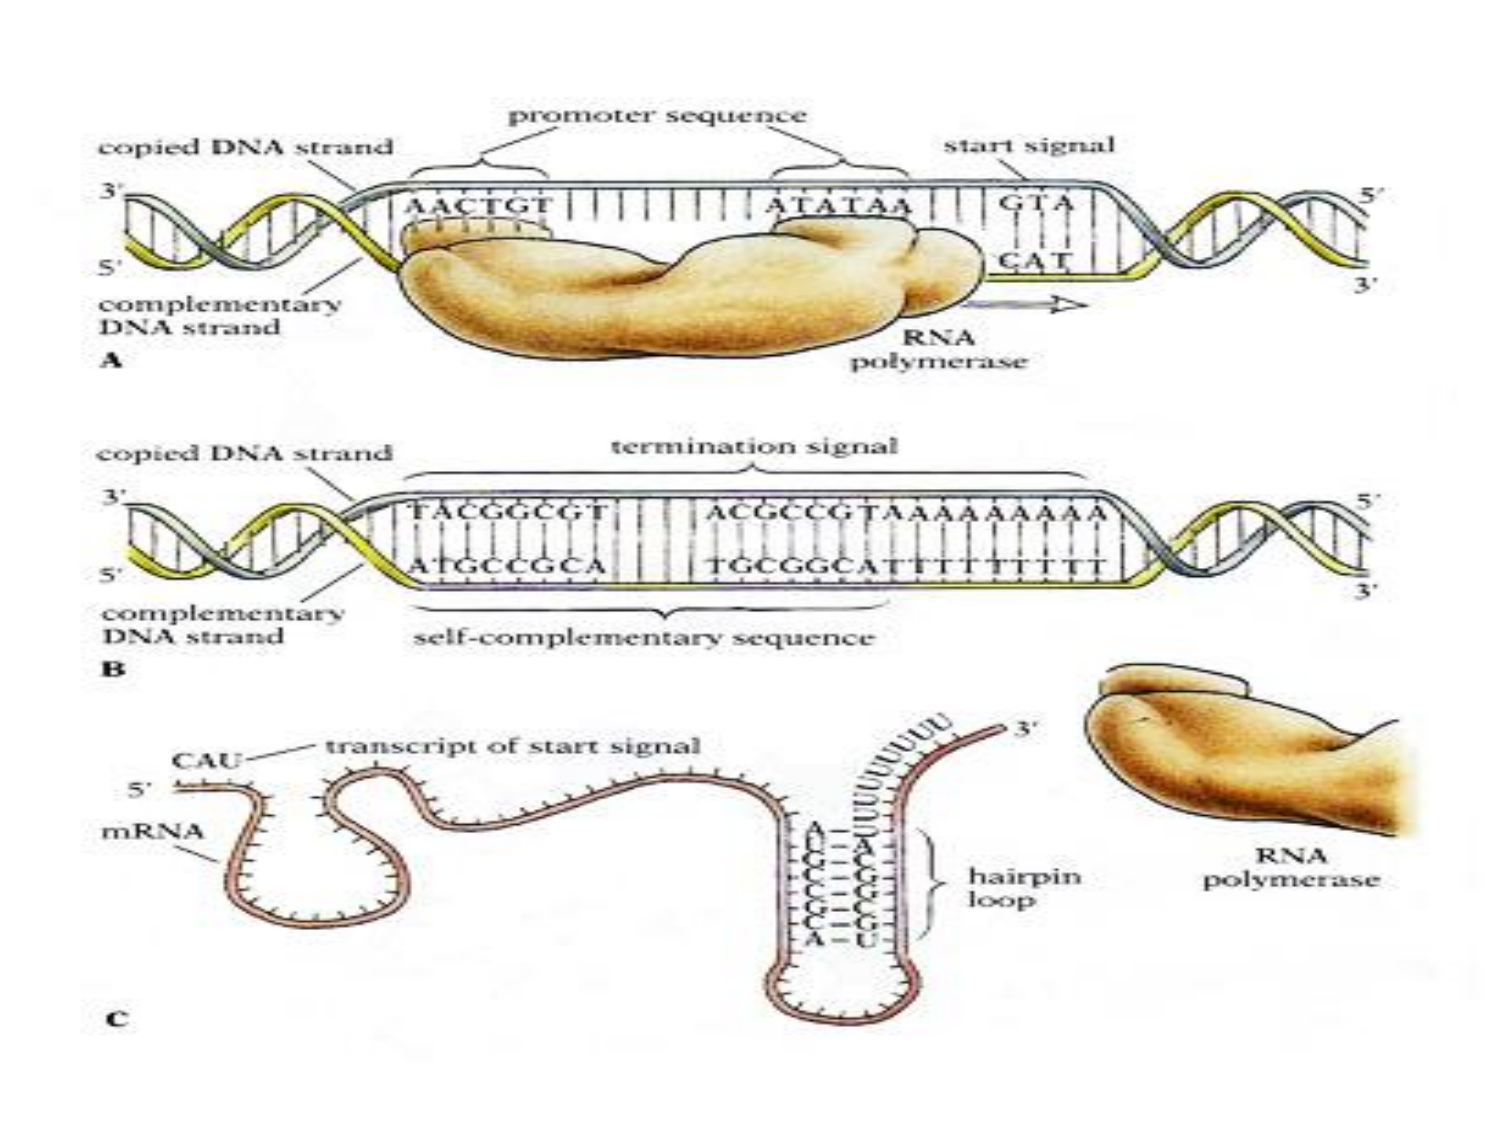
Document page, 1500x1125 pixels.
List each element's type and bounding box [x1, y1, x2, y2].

list [24, 62, 1488, 1063]
